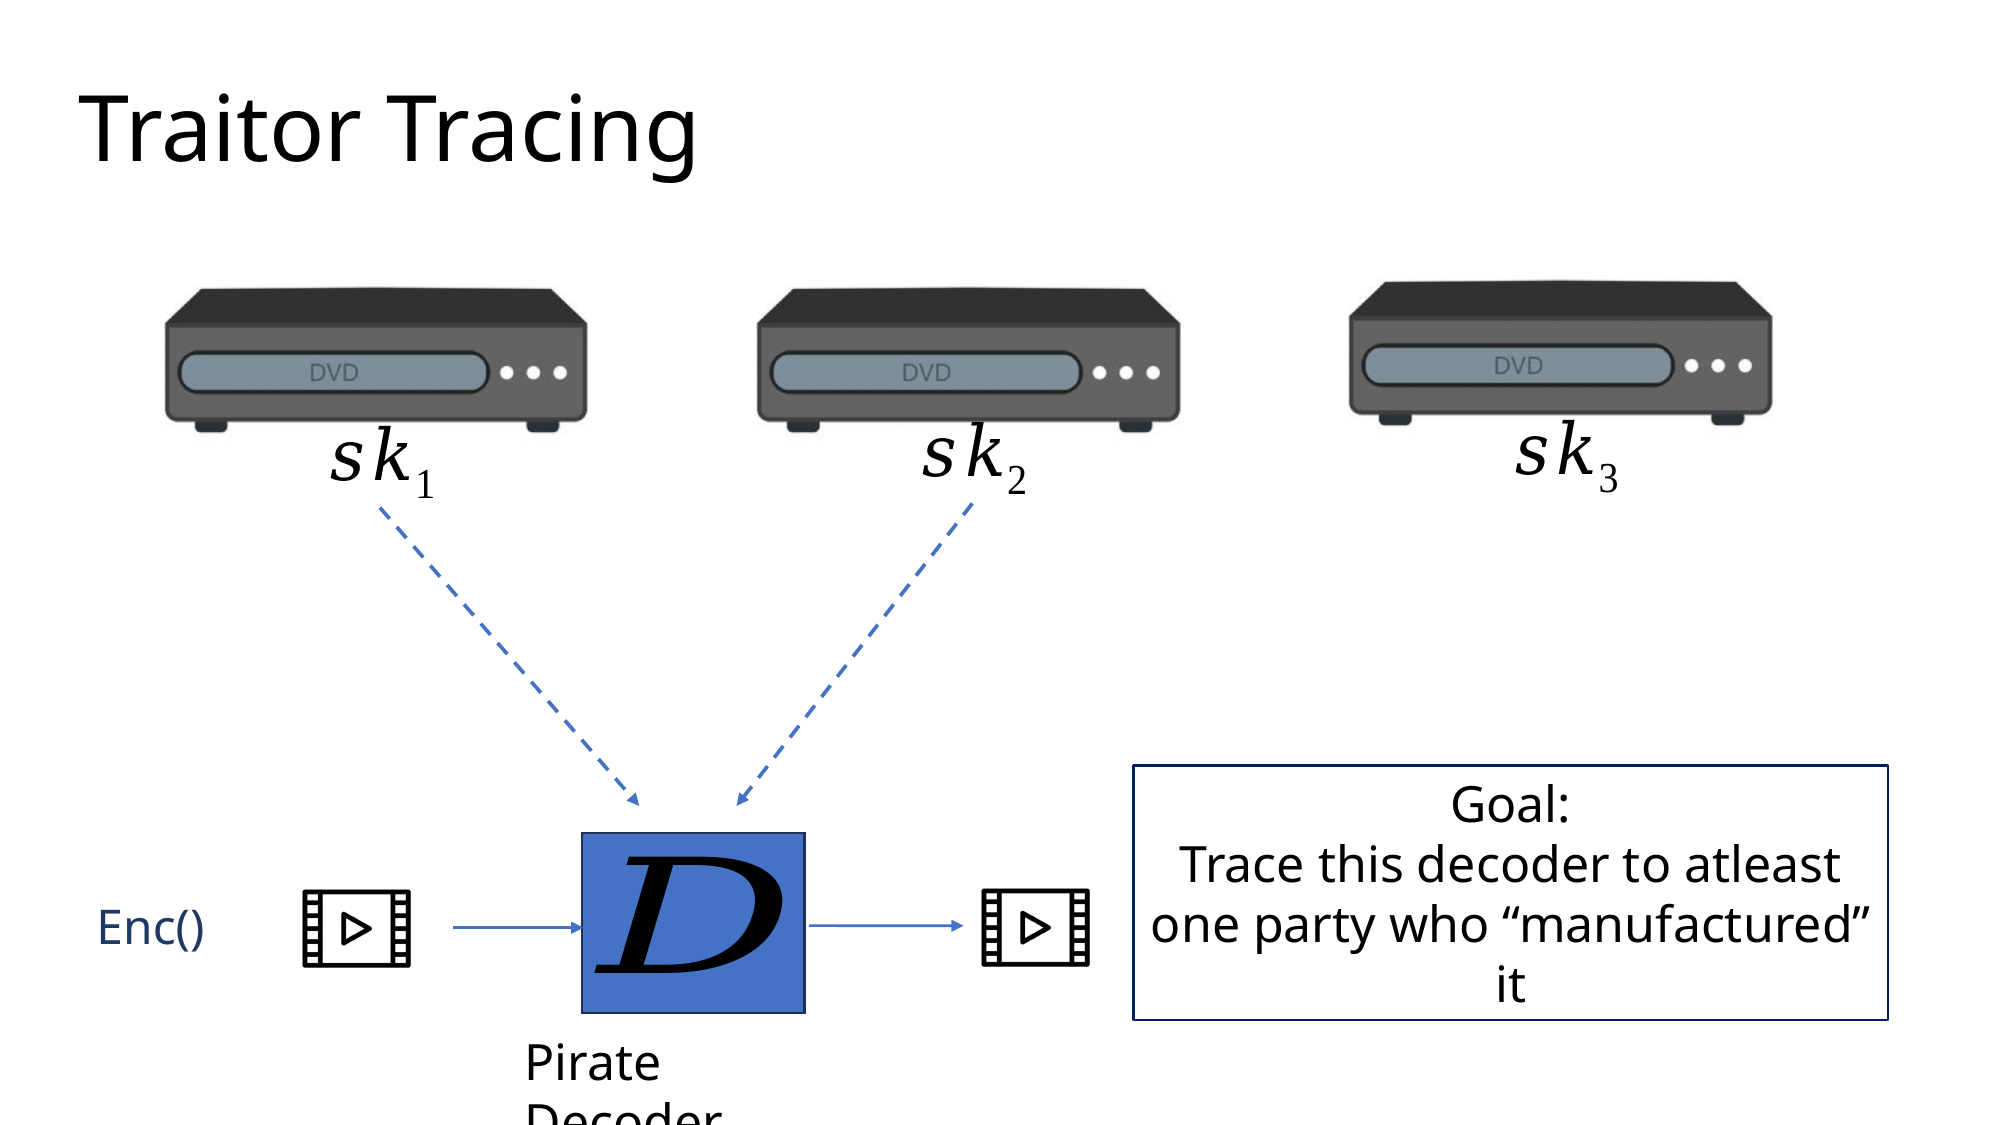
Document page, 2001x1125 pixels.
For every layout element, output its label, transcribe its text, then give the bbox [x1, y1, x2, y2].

title Traitor Tracing [63, 23, 1789, 241]
picture [144, 255, 616, 457]
picture [295, 867, 418, 990]
picture [1328, 248, 1801, 450]
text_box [379, 507, 640, 806]
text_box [736, 503, 973, 806]
picture [736, 255, 1209, 457]
text_box Pirate Decoder [509, 1023, 877, 1125]
text_box Goal: Trace this decoder to atleast one party who “manufactured” it [1133, 765, 1889, 1021]
picture [974, 866, 1097, 989]
